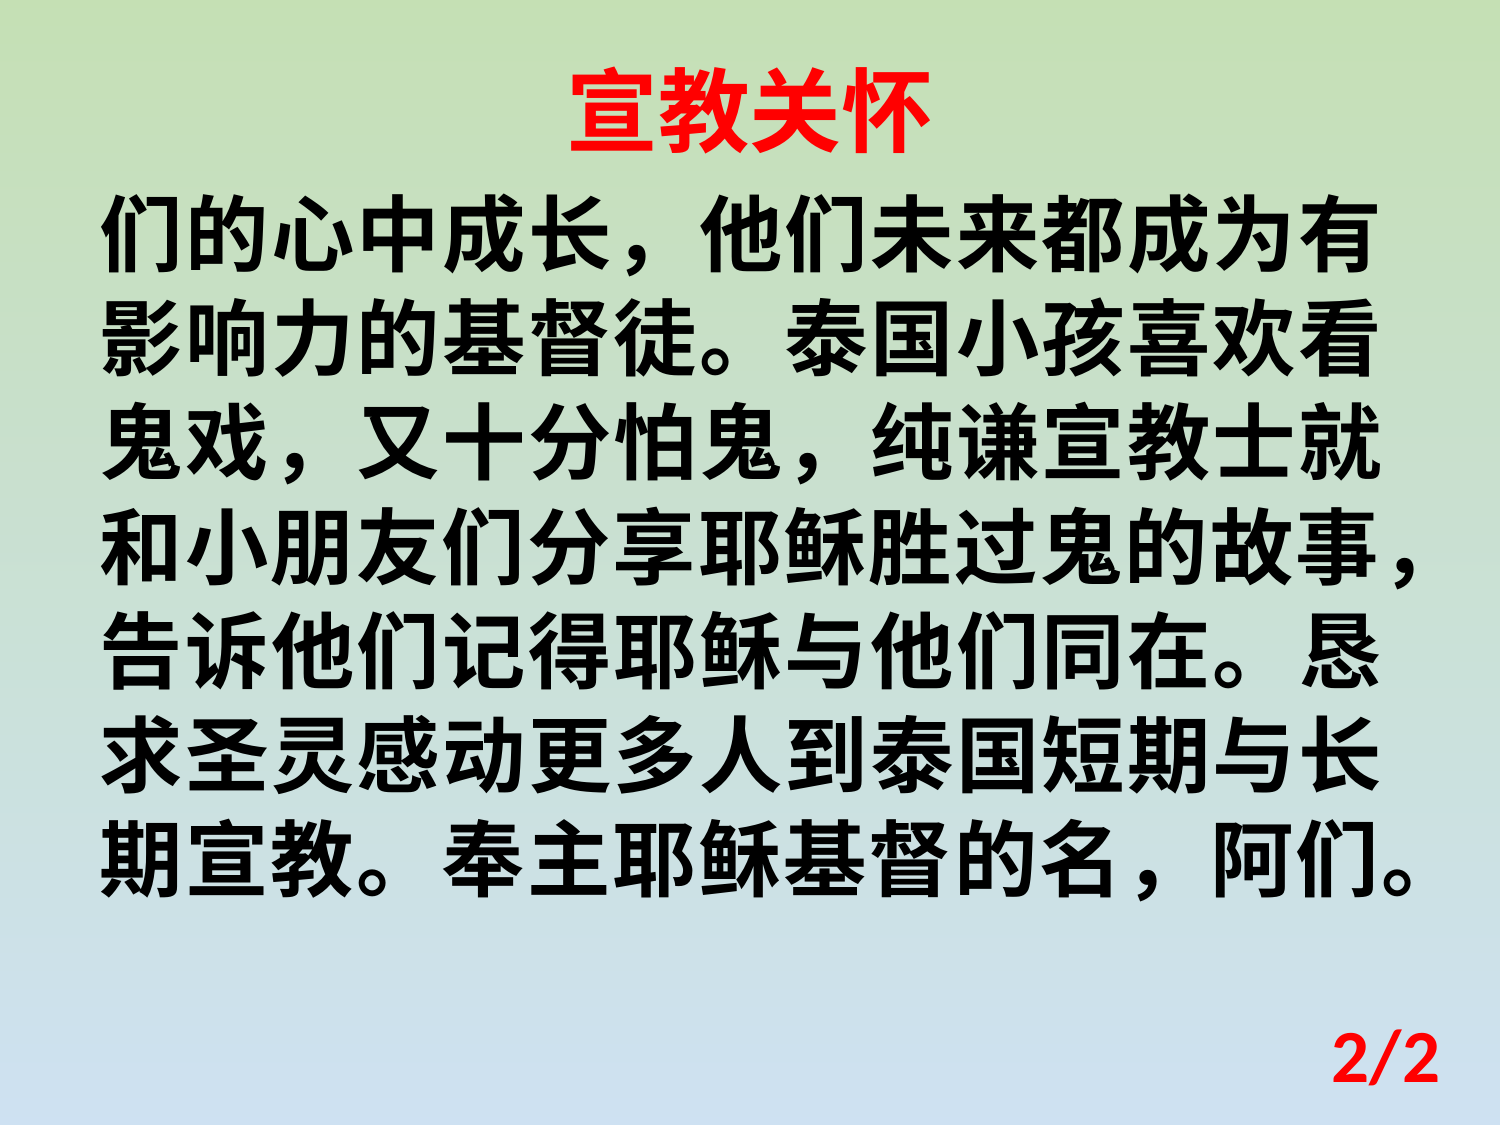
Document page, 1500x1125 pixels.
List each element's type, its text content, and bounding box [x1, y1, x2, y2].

list 们的心中成长，他们未来都成为有影响力的基督徒。泰国小孩喜欢看鬼戏，又十分怕鬼，纯谦宣教士就和小朋友们分享耶稣胜过鬼的故事，告诉他们记得耶稣与他们同在。恳求圣灵感动更多人到泰国短期与长期宣教。奉主耶稣基督的名，阿们。 [84, 170, 1398, 1097]
text_box 宣教关怀 [0, 56, 1500, 162]
text_box 2/2 [1317, 1000, 1473, 1105]
